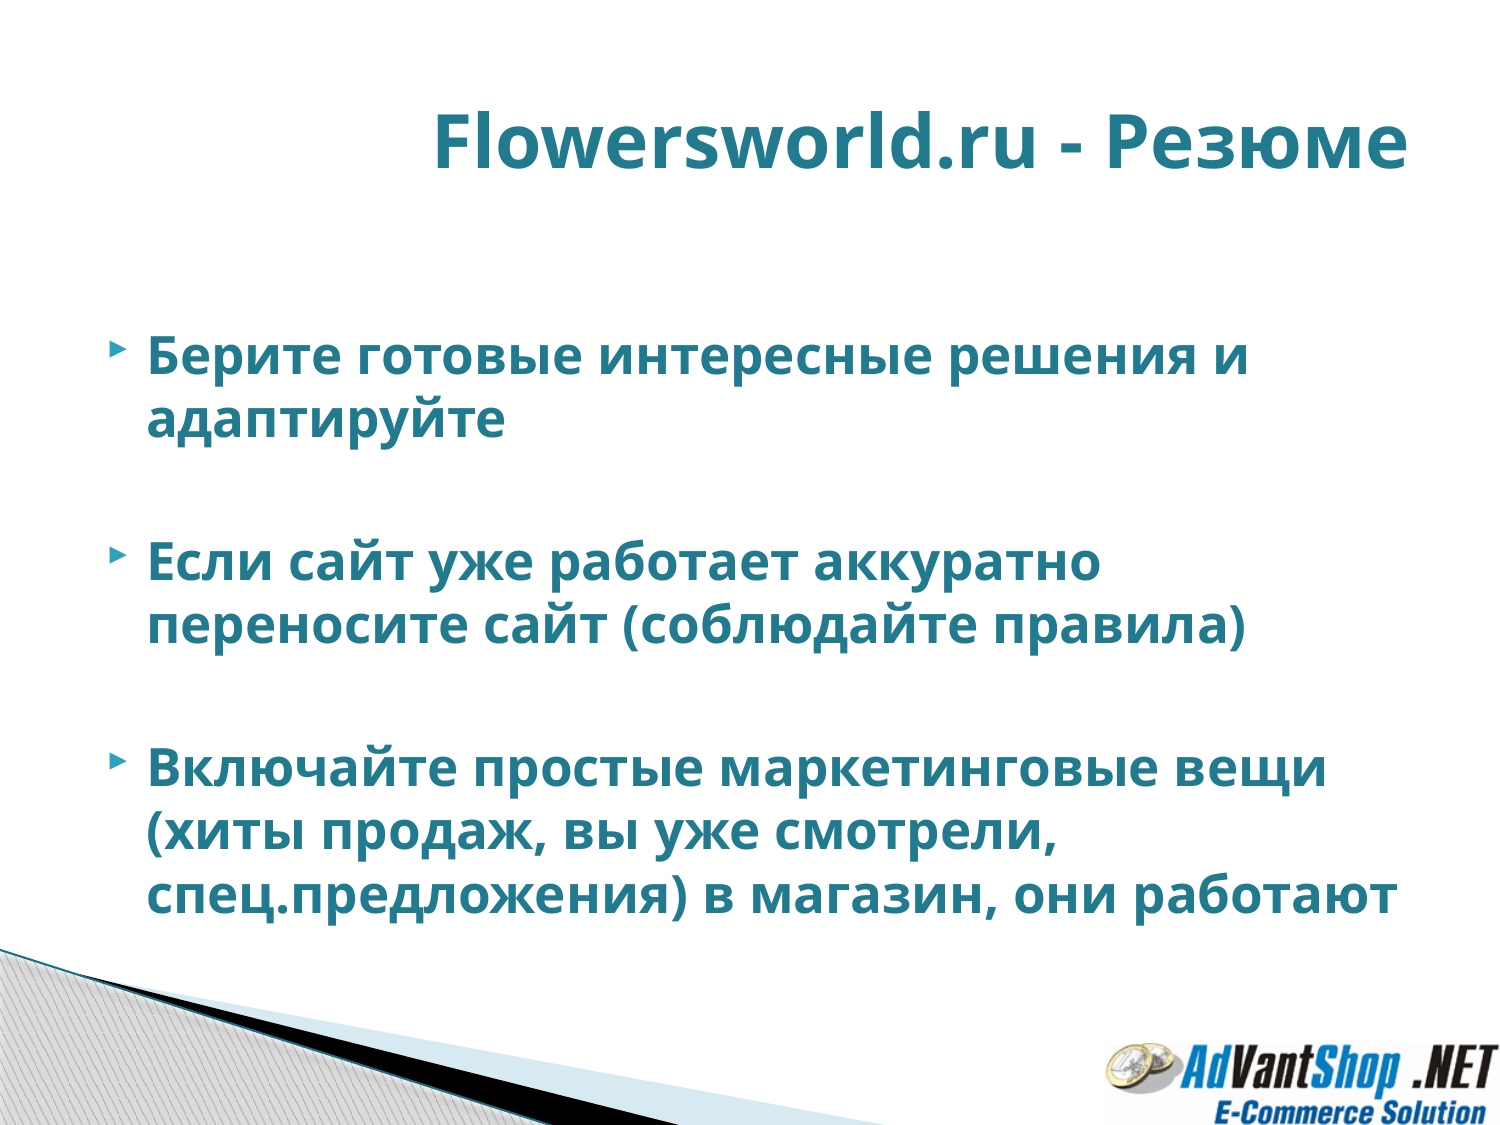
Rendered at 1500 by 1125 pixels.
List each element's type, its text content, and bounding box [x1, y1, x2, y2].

list Берите готовые интересные решения и адаптируйте Если сайт уже работает аккуратно переносите сайт (соблюдайте правила) Включайте простые маркетинговые вещи (хиты продаж, вы уже смотрели, спец.предложения) в магазин, они работают [75, 243, 1425, 986]
picture [1104, 1043, 1500, 1125]
title Flowersworld.ru - Резюме [75, 45, 1425, 233]
